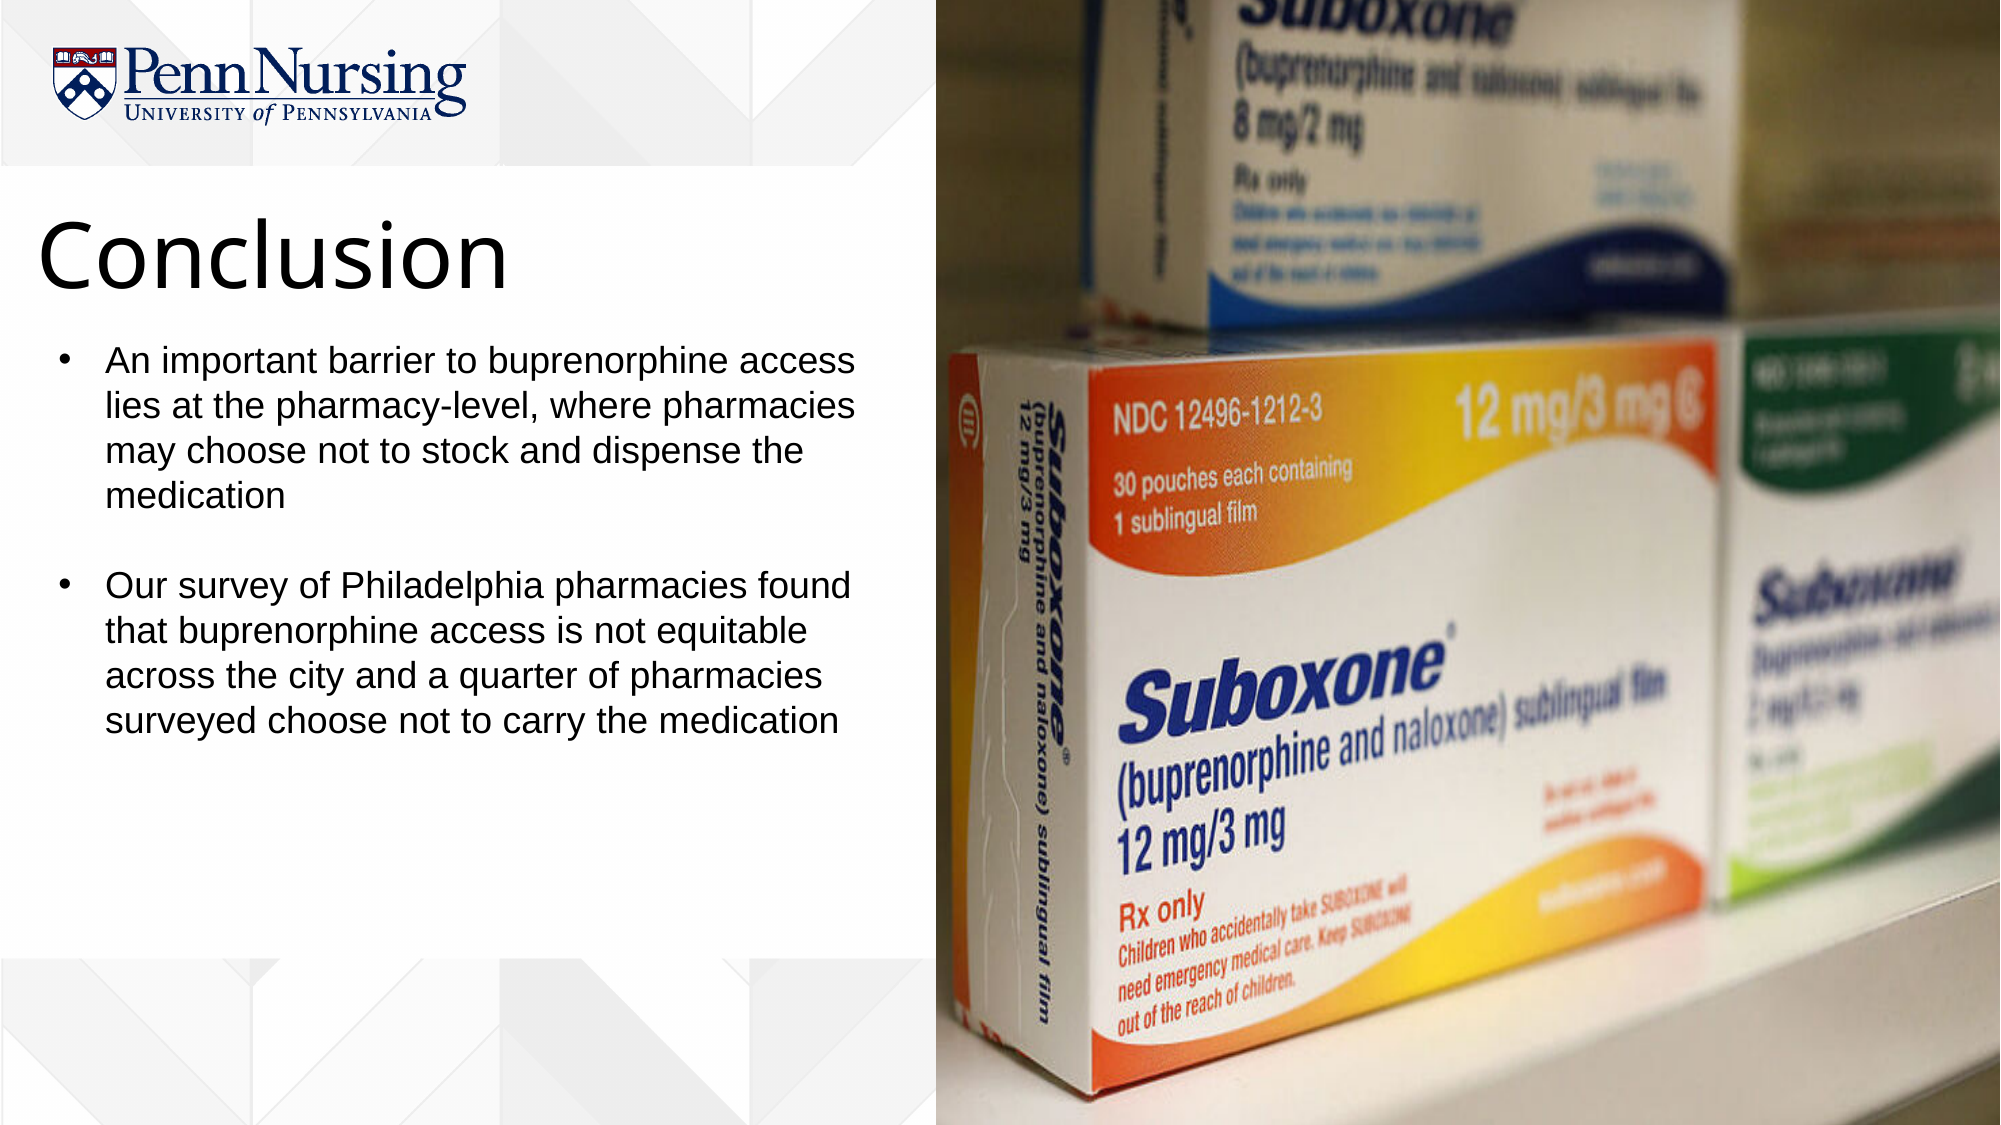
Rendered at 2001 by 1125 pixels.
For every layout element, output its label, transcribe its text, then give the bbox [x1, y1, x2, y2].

title Conclusion [21, 189, 731, 329]
picture [0, 0, 2001, 1125]
text_box An important barrier to buprenorphine access lies at the pharmacy-level, where pharmacies may choose not to stock and dispense the medication Our survey of Philadelphia pharmacies found that buprenorphine access is not equitable across the city and a quarter of pharmacies surveyed choose not to carry the medication [43, 328, 886, 749]
